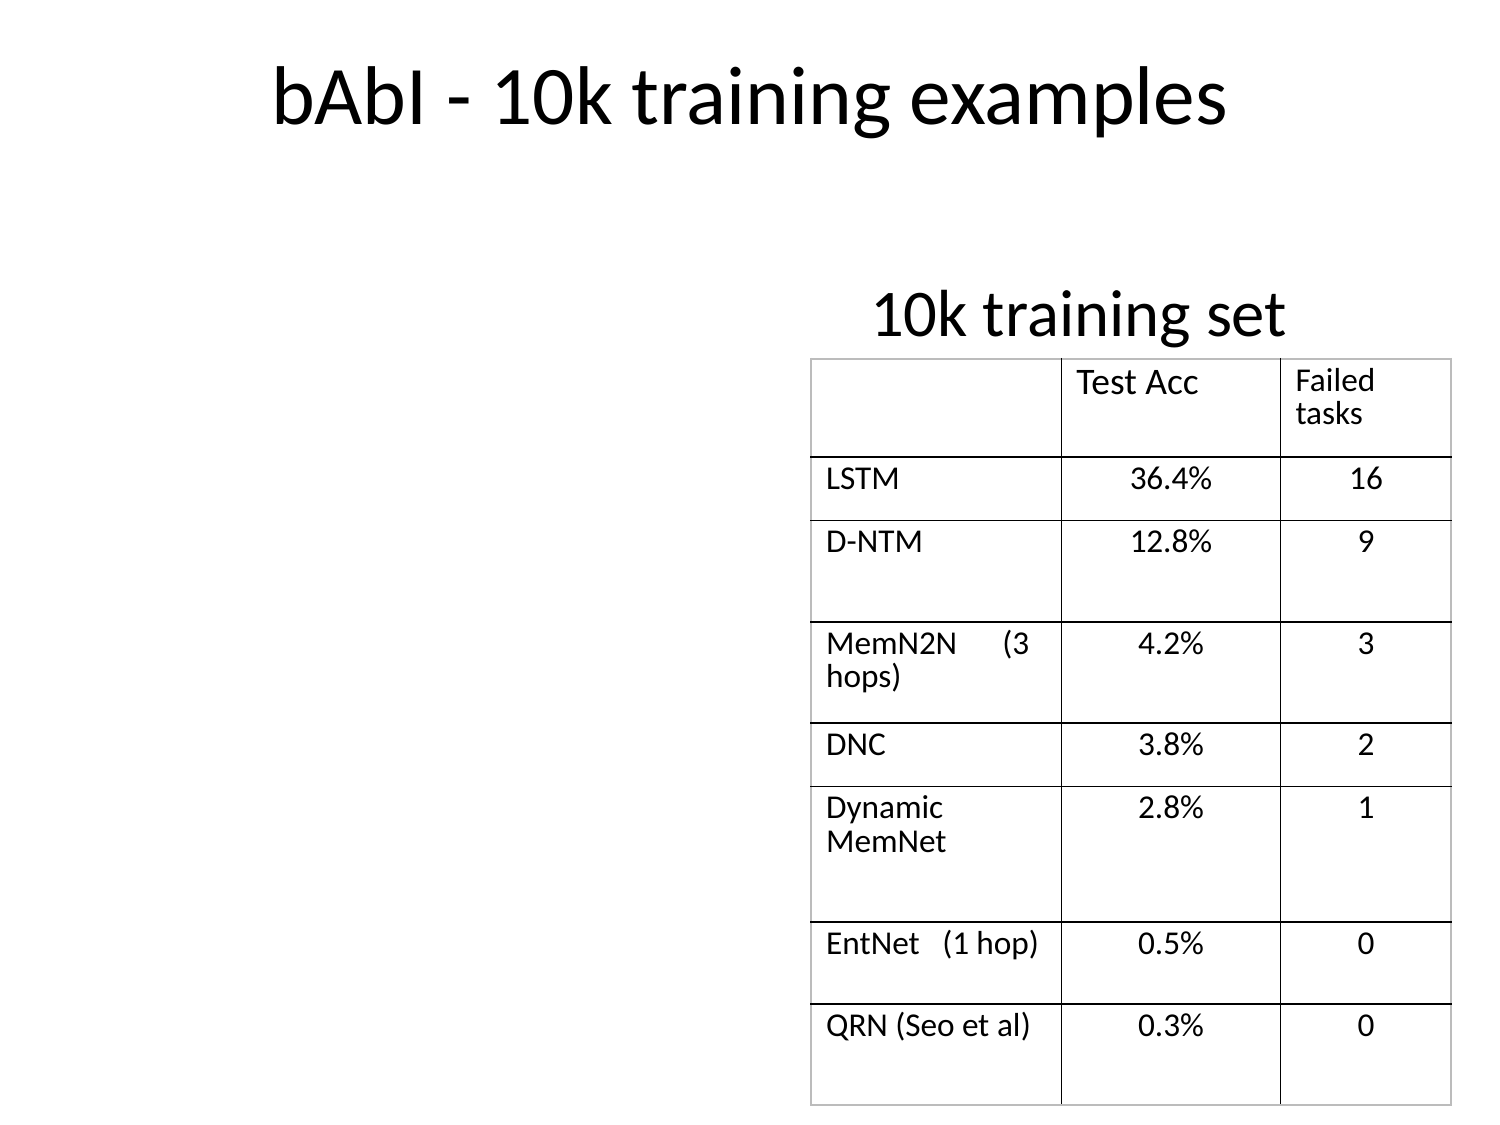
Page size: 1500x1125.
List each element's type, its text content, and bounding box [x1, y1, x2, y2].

table_cell 12.8% [1062, 521, 1280, 621]
table_header [812, 360, 1061, 456]
table_cell EntNet (1 hop) [812, 923, 1061, 1003]
table_cell QRN (Seo et al) [812, 1005, 1061, 1104]
table_cell 9 [1281, 521, 1450, 621]
table_cell 2.8% [1062, 787, 1280, 921]
table_cell DNC [812, 724, 1061, 786]
table_cell 2 [1281, 724, 1450, 786]
table_cell 0.3% [1062, 1005, 1280, 1104]
table_cell MemN2N (3 hops) [812, 623, 1061, 722]
table_cell Dynamic MemNet [812, 787, 1061, 921]
table_cell LSTM [812, 458, 1061, 520]
title bAbI - 10k training examples [90, 0, 1410, 201]
table_cell 0 [1281, 1005, 1450, 1104]
table_cell 0.5% [1062, 923, 1280, 1003]
table_cell 3.8% [1062, 724, 1280, 786]
list 10k training set [90, 262, 1410, 359]
table_cell 16 [1281, 458, 1450, 520]
table_cell D-NTM [812, 521, 1061, 621]
table_cell 4.2% [1062, 623, 1280, 722]
table_cell 36.4% [1062, 458, 1280, 520]
table_header Failed tasks [1281, 360, 1450, 456]
table_cell 0 [1281, 923, 1450, 1003]
table_cell 1 [1281, 787, 1450, 921]
table_cell 3 [1281, 623, 1450, 722]
table_header Test Acc [1062, 360, 1280, 456]
